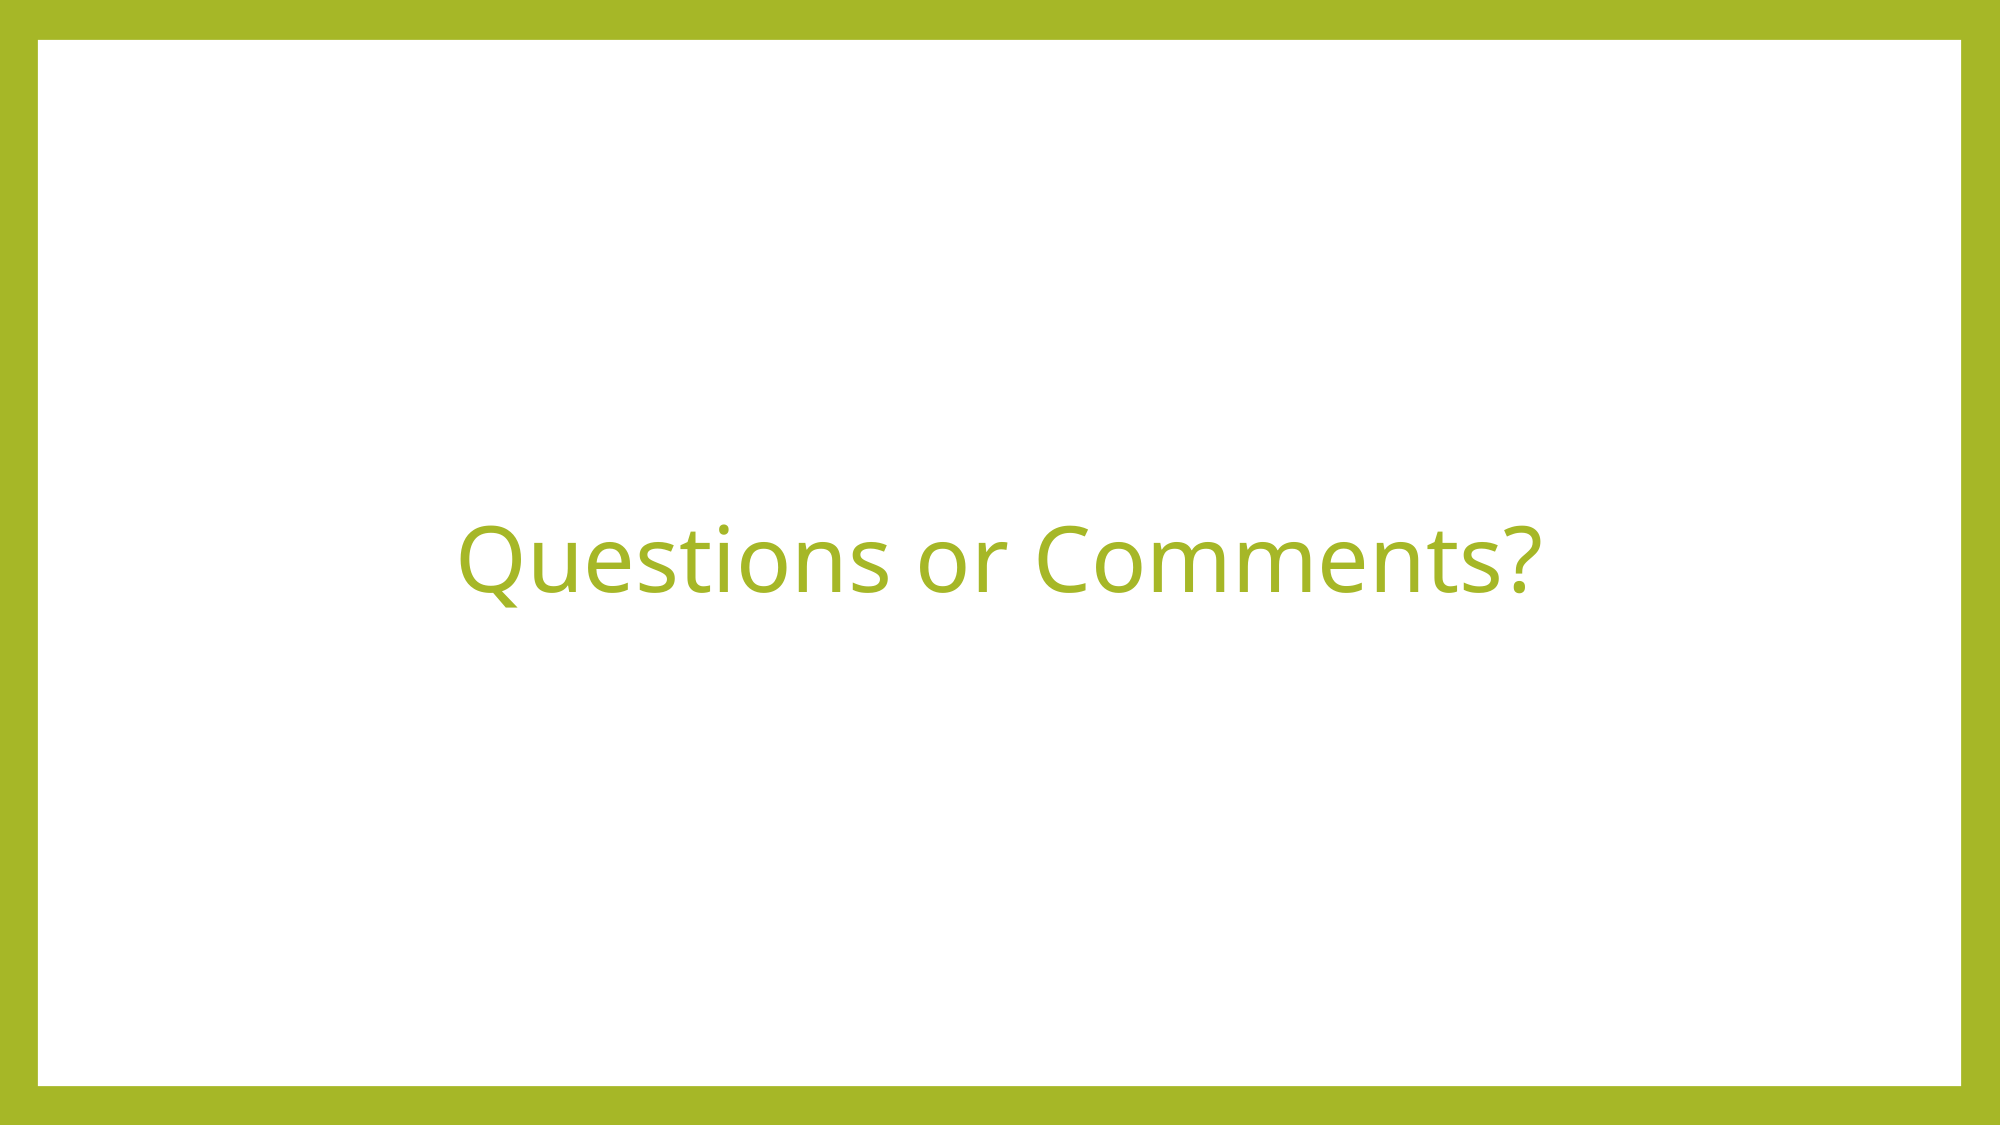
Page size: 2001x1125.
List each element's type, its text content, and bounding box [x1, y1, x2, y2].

title Questions or Comments? [189, 451, 1810, 674]
